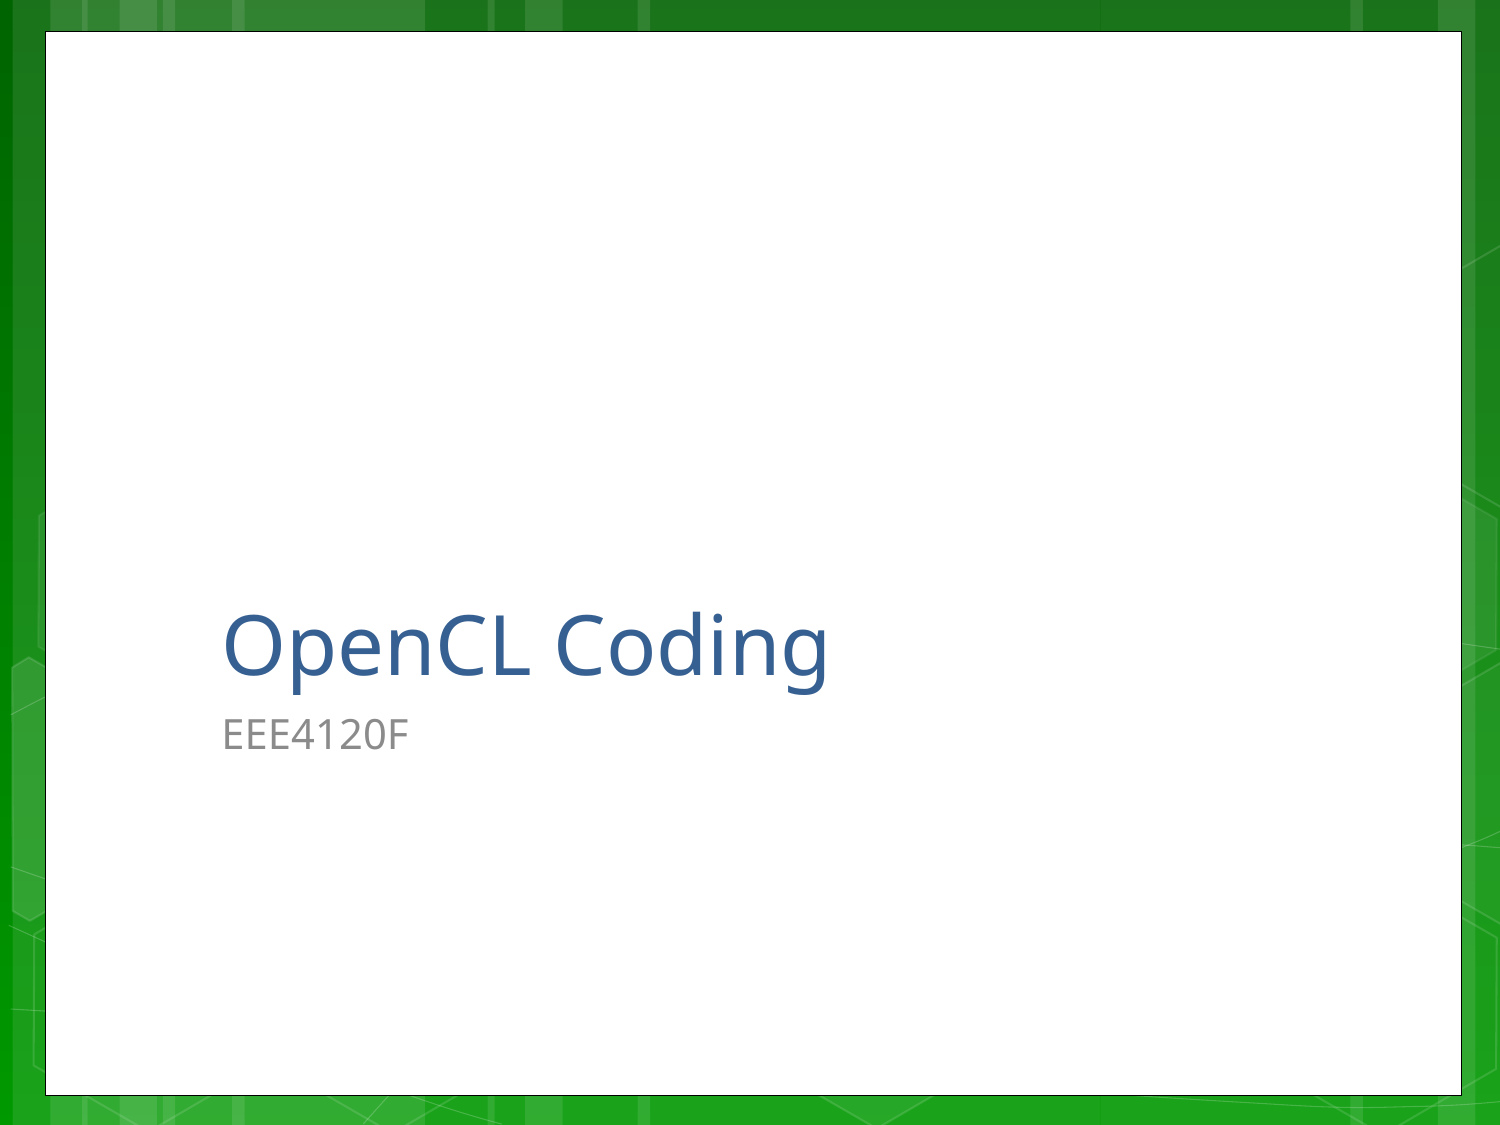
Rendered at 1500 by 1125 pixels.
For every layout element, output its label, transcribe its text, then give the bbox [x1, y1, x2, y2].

title OpenCL Coding [206, 475, 1296, 699]
list EEE4120F [206, 699, 1296, 950]
